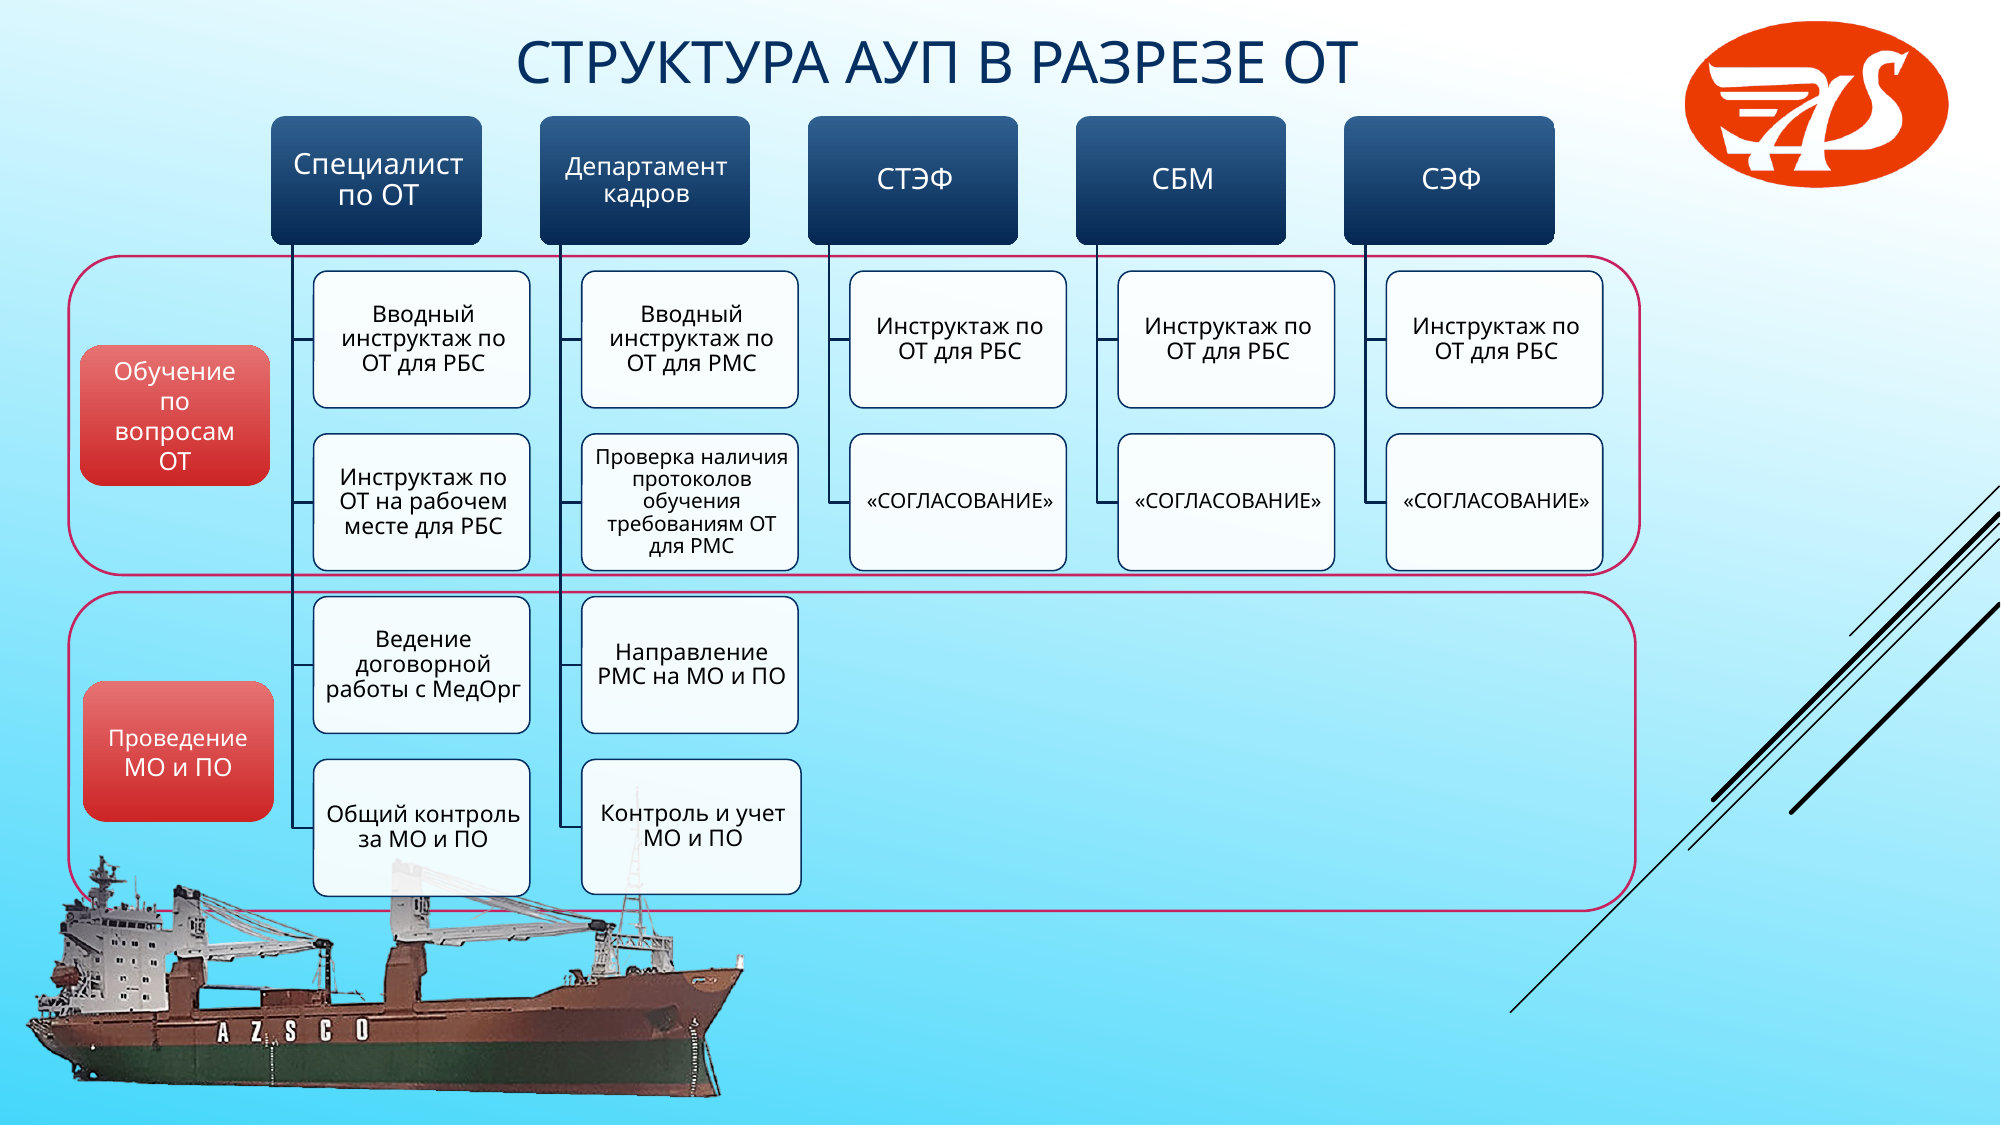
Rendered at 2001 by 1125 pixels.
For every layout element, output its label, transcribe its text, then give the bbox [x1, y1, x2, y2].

text_box [67, 254, 270, 577]
text_box [1604, 257, 1641, 574]
text_box [91, 590, 270, 600]
text_box Обучение по вопросам ОТ [79, 345, 270, 486]
text_box СТРУКТУРА АУП В РАЗРЕЗЕ ОТ [499, 17, 1375, 61]
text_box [270, 61, 1604, 951]
text_box [1604, 595, 1637, 908]
picture [0, 600, 805, 1125]
picture [1668, 4, 1965, 215]
